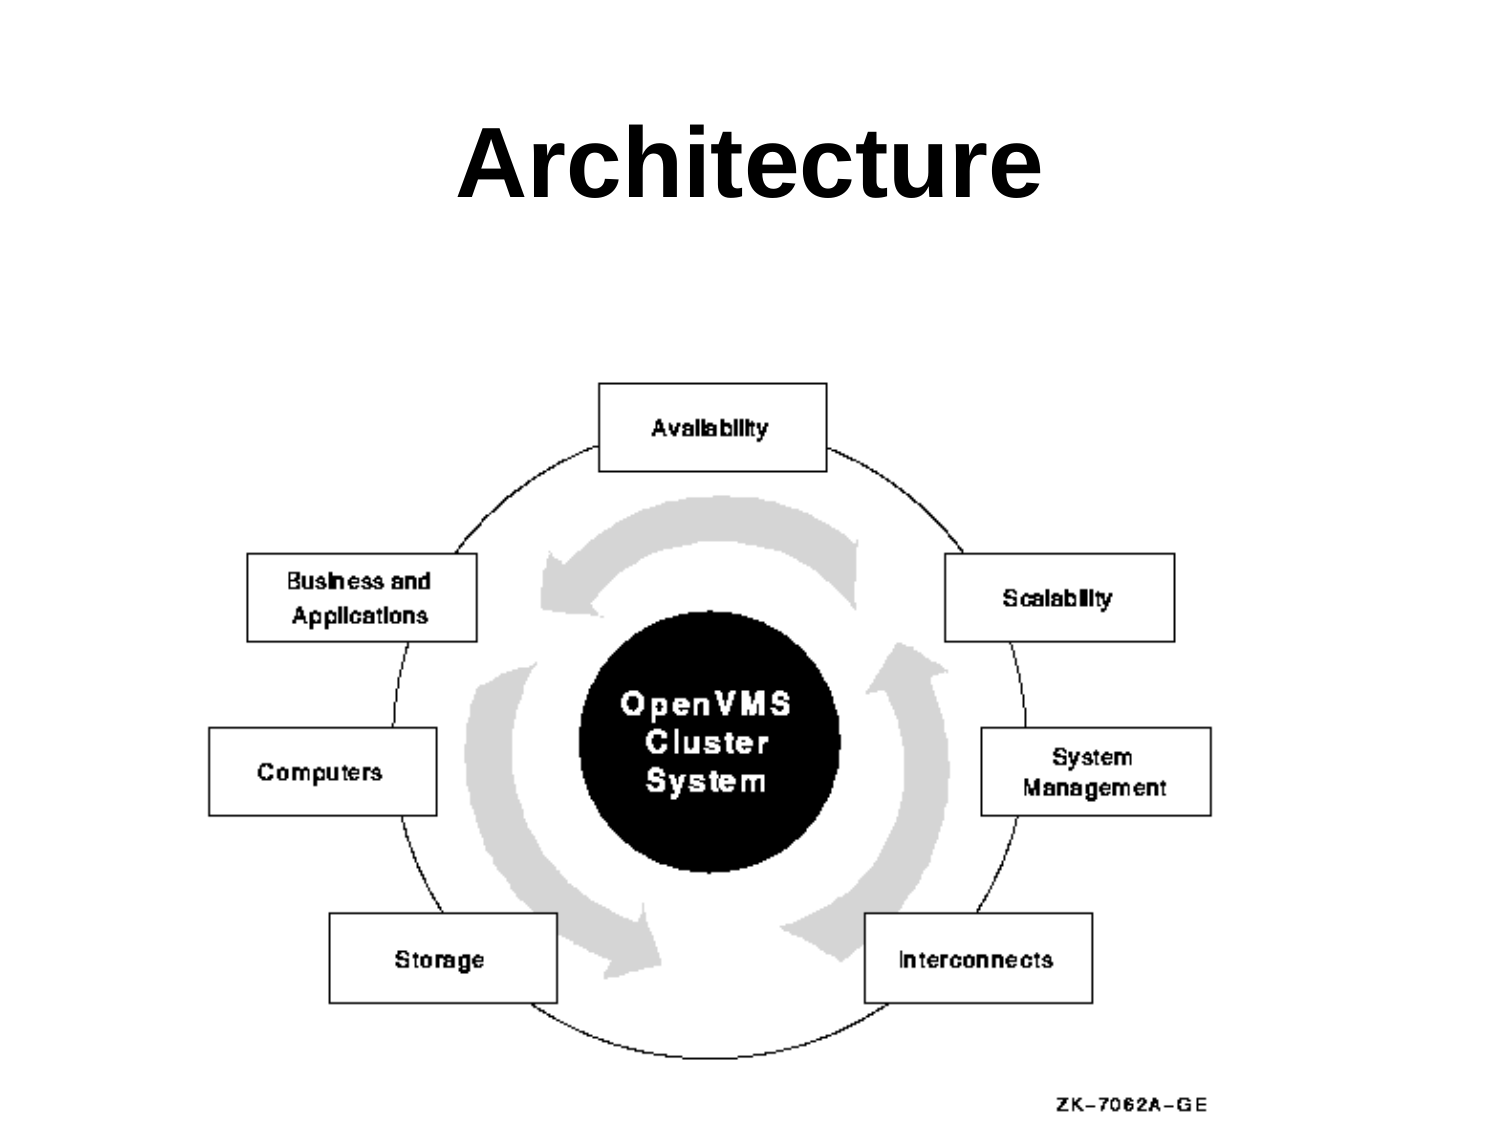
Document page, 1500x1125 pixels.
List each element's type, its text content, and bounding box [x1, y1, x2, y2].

picture [201, 232, 1413, 1125]
title Architecture [75, 45, 1425, 233]
